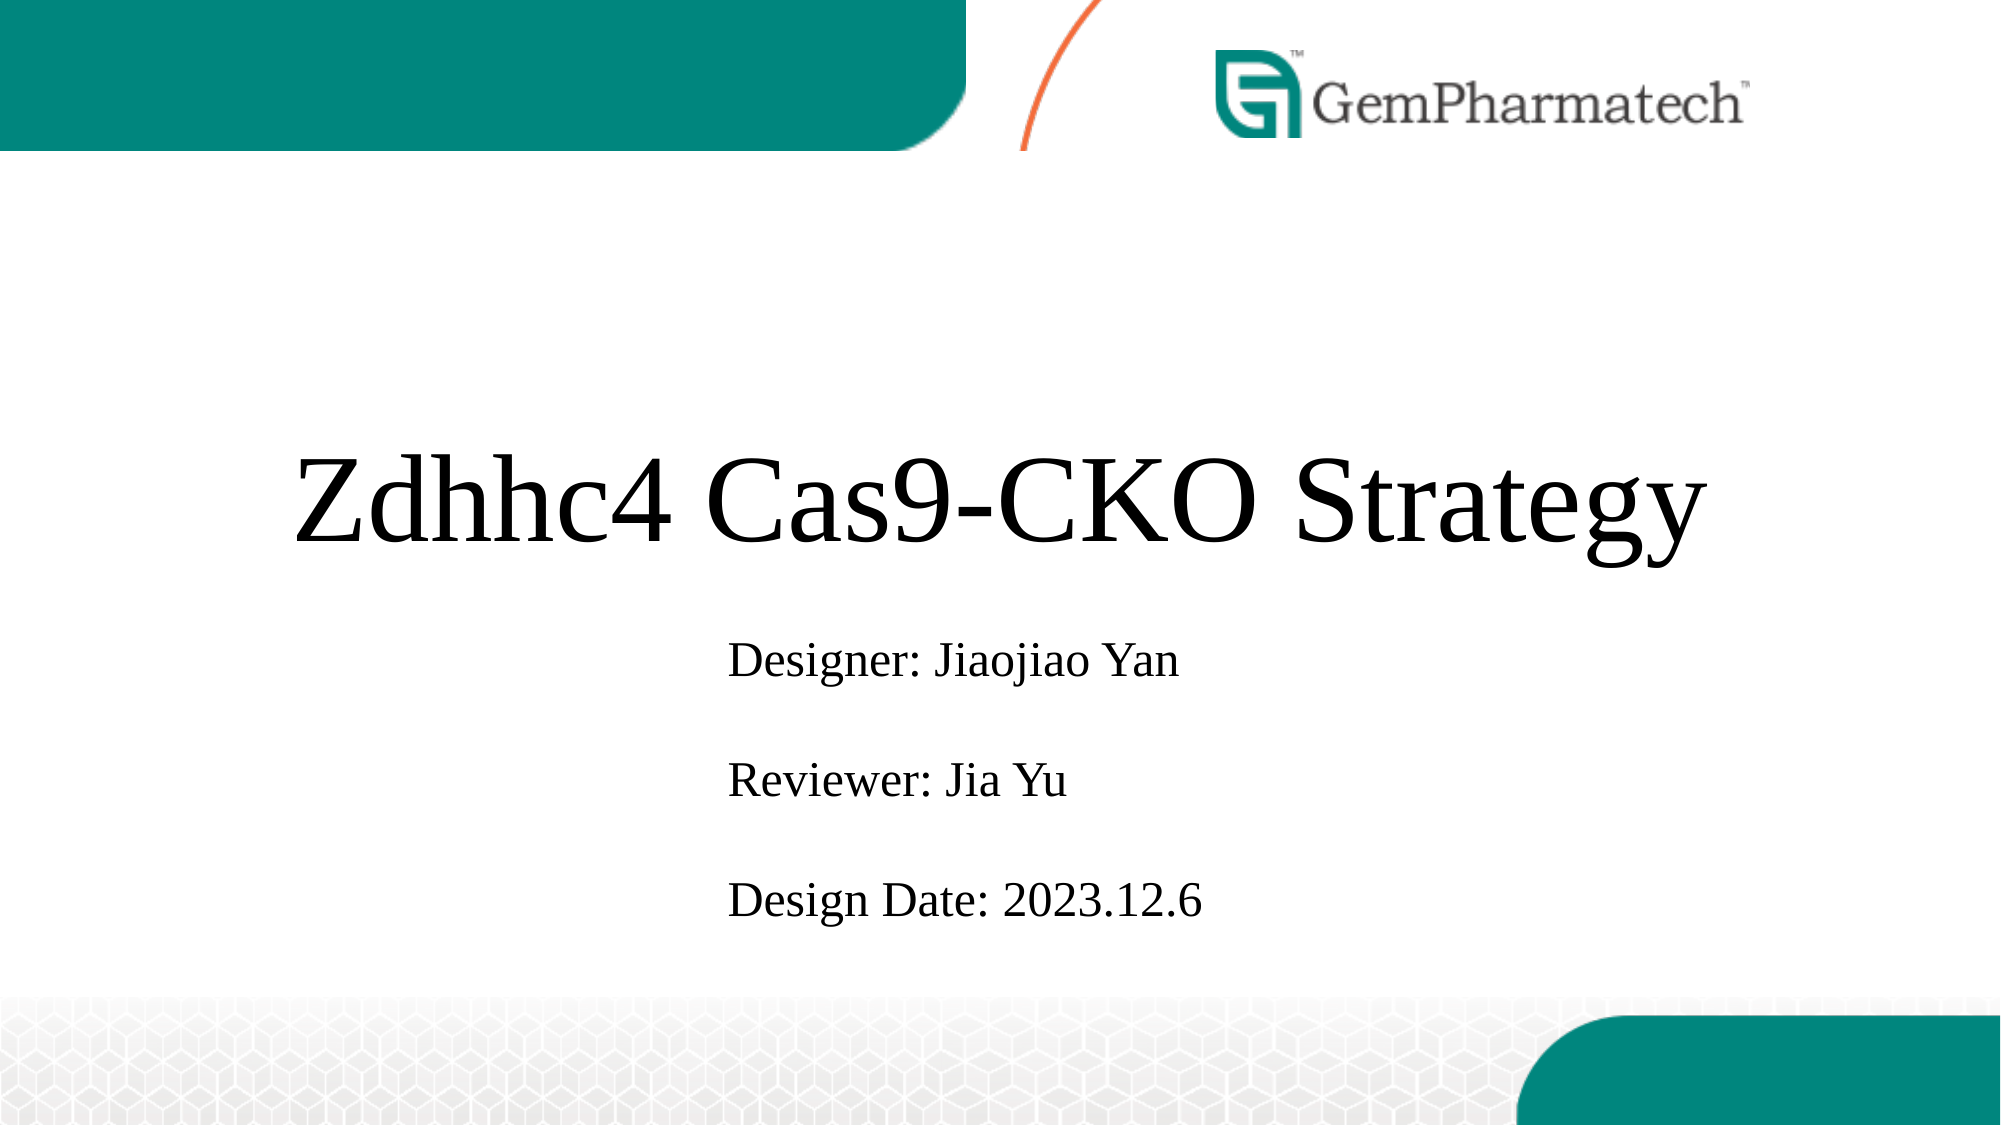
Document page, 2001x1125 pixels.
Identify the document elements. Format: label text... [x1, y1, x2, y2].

title Zdhhc4 Cas9-CKO Strategy [249, 184, 1750, 576]
text_box Designer: Jiaojiao Yan Reviewer: Jia Yu Design Date: 2023.12.6 [712, 618, 1218, 934]
picture [0, 997, 2000, 1125]
